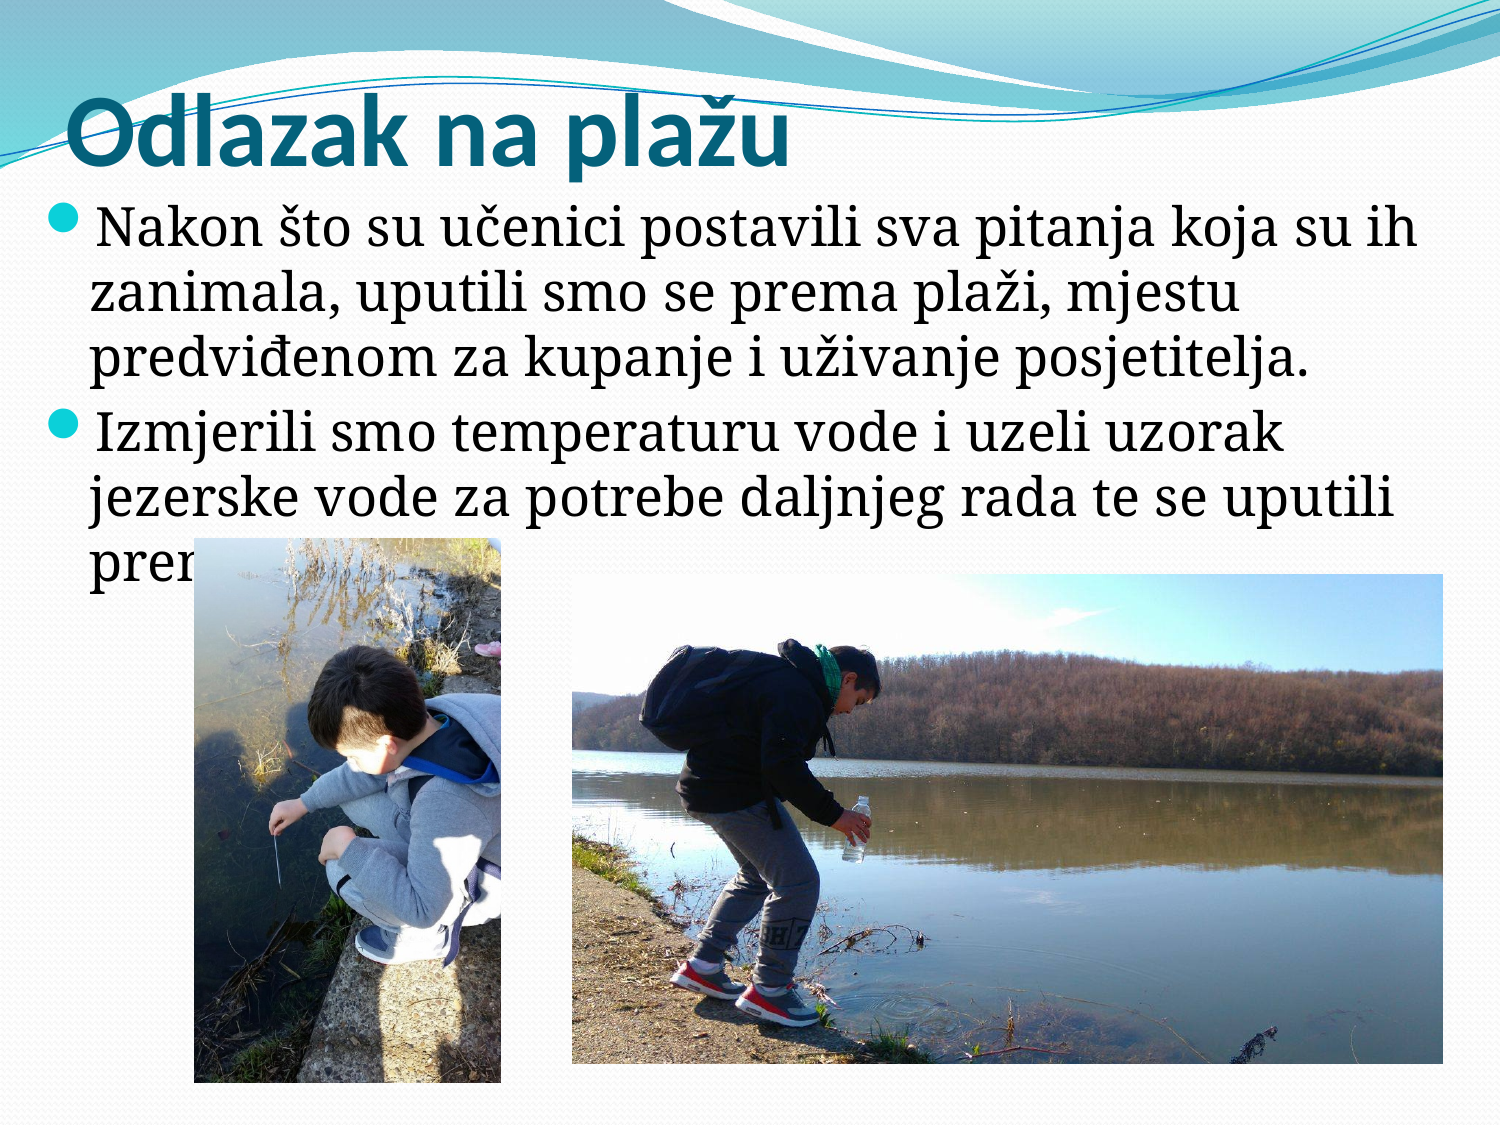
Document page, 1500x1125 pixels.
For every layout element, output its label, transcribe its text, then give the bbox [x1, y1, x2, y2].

picture [572, 573, 1443, 1064]
list Nakon što su učenici postavili sva pitanja koja su ih zanimala, uputili smo se prema plaži, mjestu predviđenom za kupanje i uživanje posjetitelja. Izmjerili smo temperaturu vode i uzeli uzorak jezerske vode za potrebe daljnjeg rada te se uputili prema kampu. [29, 184, 1471, 905]
picture [194, 538, 501, 1083]
title Odlazak na plažu [64, 0, 1415, 184]
